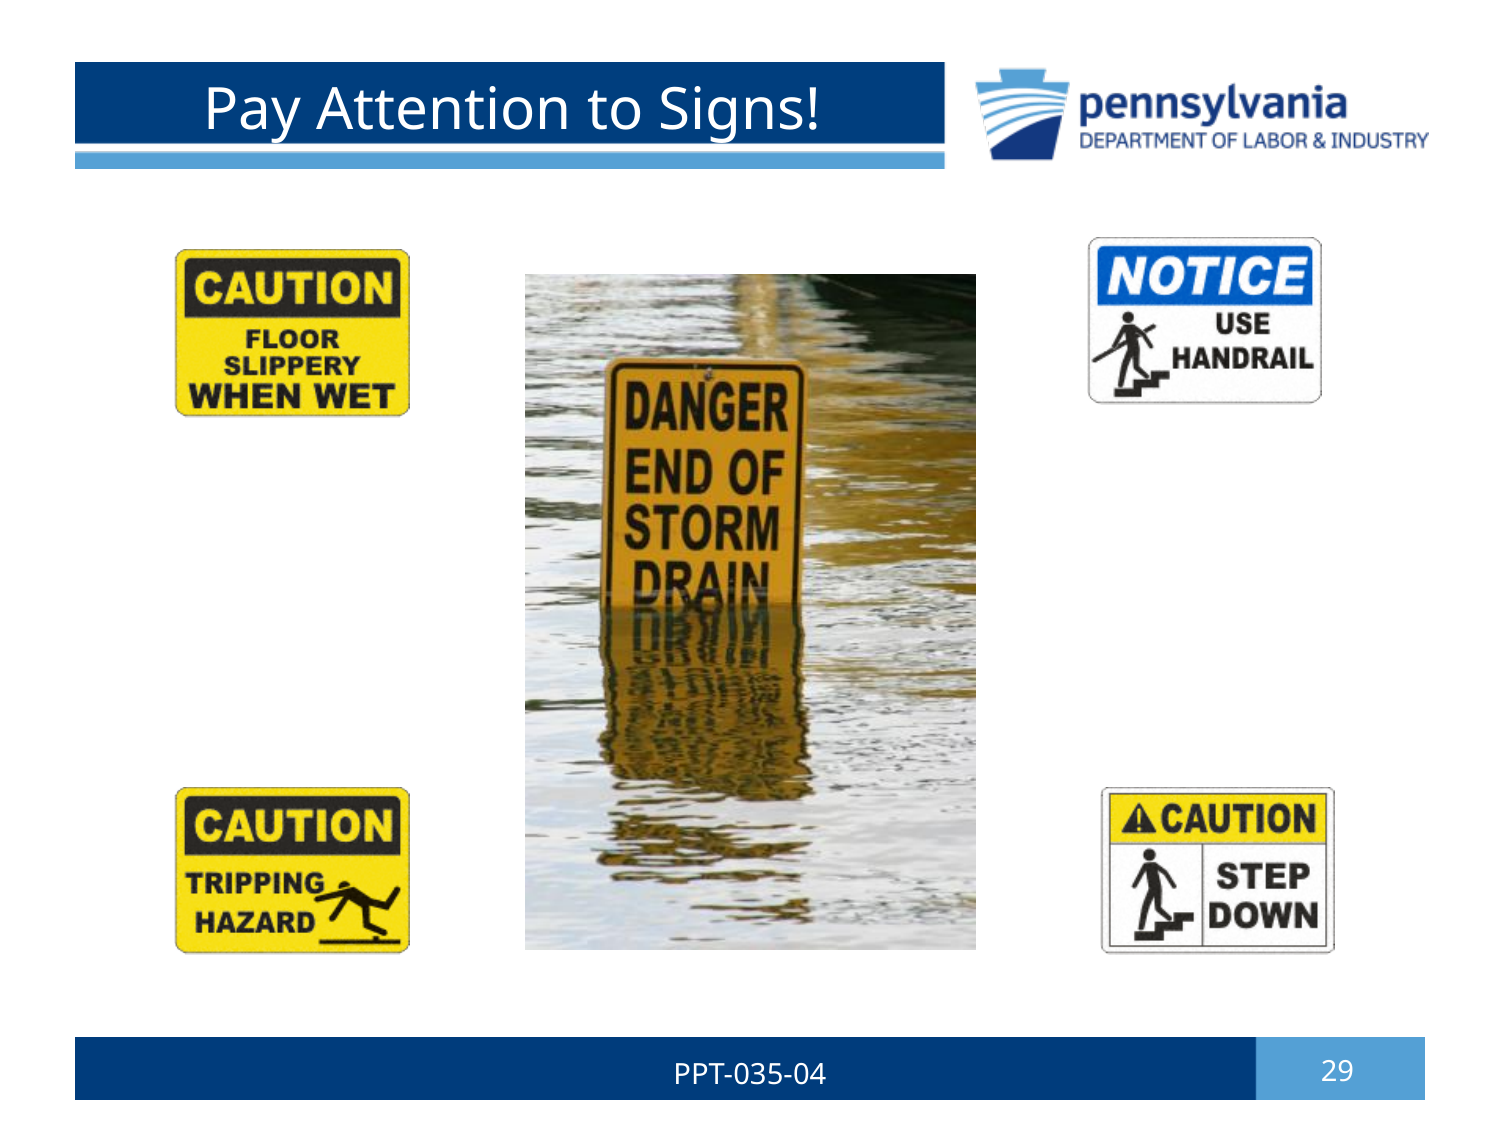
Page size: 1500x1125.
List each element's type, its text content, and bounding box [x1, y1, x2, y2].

picture [174, 249, 410, 418]
footer PPT-035-04 [512, 1042, 988, 1103]
picture [75, 62, 1429, 169]
picture [174, 787, 410, 955]
picture [1099, 787, 1335, 955]
picture [524, 274, 976, 951]
picture [1087, 237, 1323, 405]
title Pay Attention to Signs! [75, 62, 950, 150]
slide_number 29 [1250, 1042, 1425, 1103]
picture [75, 1037, 1425, 1100]
